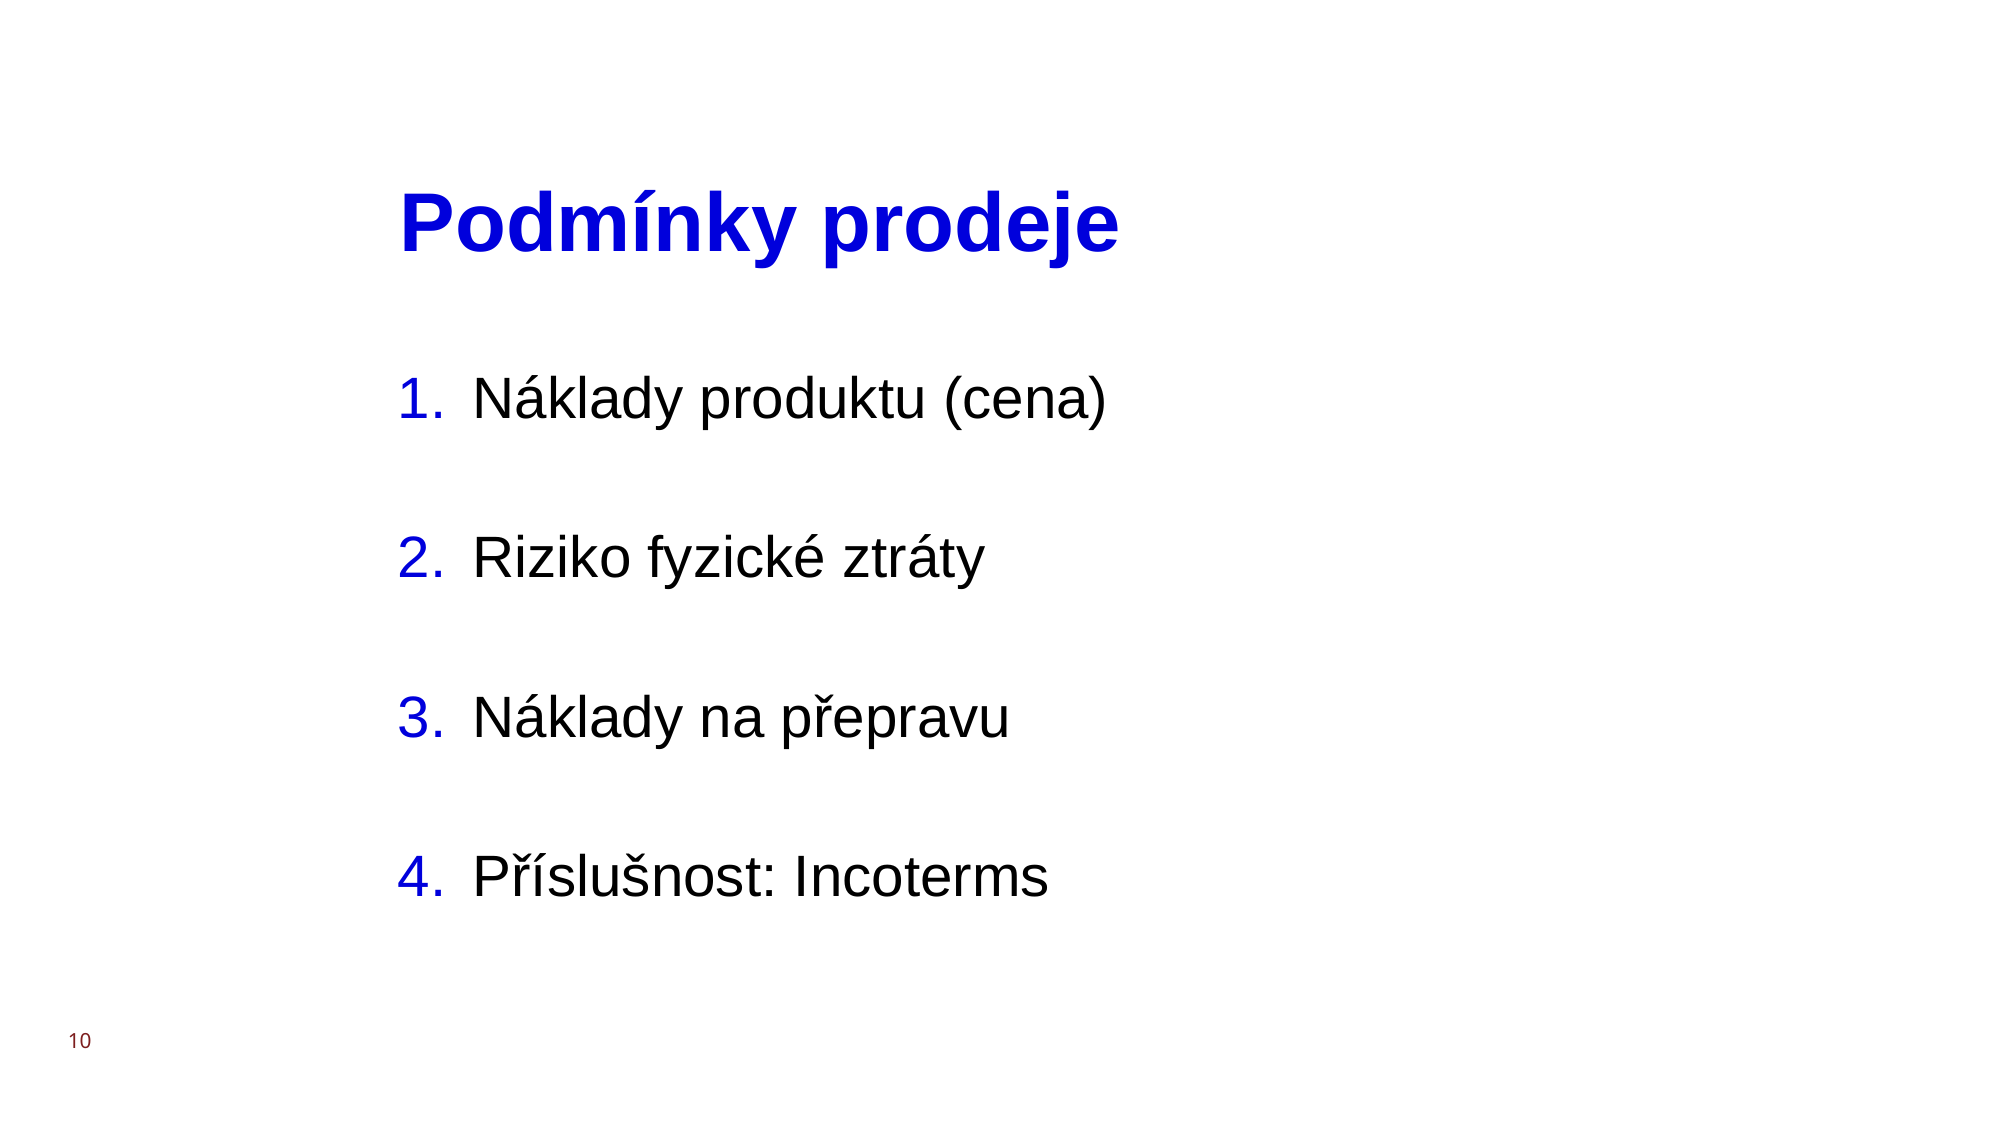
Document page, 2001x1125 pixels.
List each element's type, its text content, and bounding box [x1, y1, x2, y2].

slide_number 10 [67, 1021, 110, 1063]
list Náklady produktu (cena) Riziko fyzické ztráty Náklady na přepravu Příslušnost: Incoterms [397, 350, 1673, 1006]
title Podmínky prodeje [399, 184, 1675, 279]
